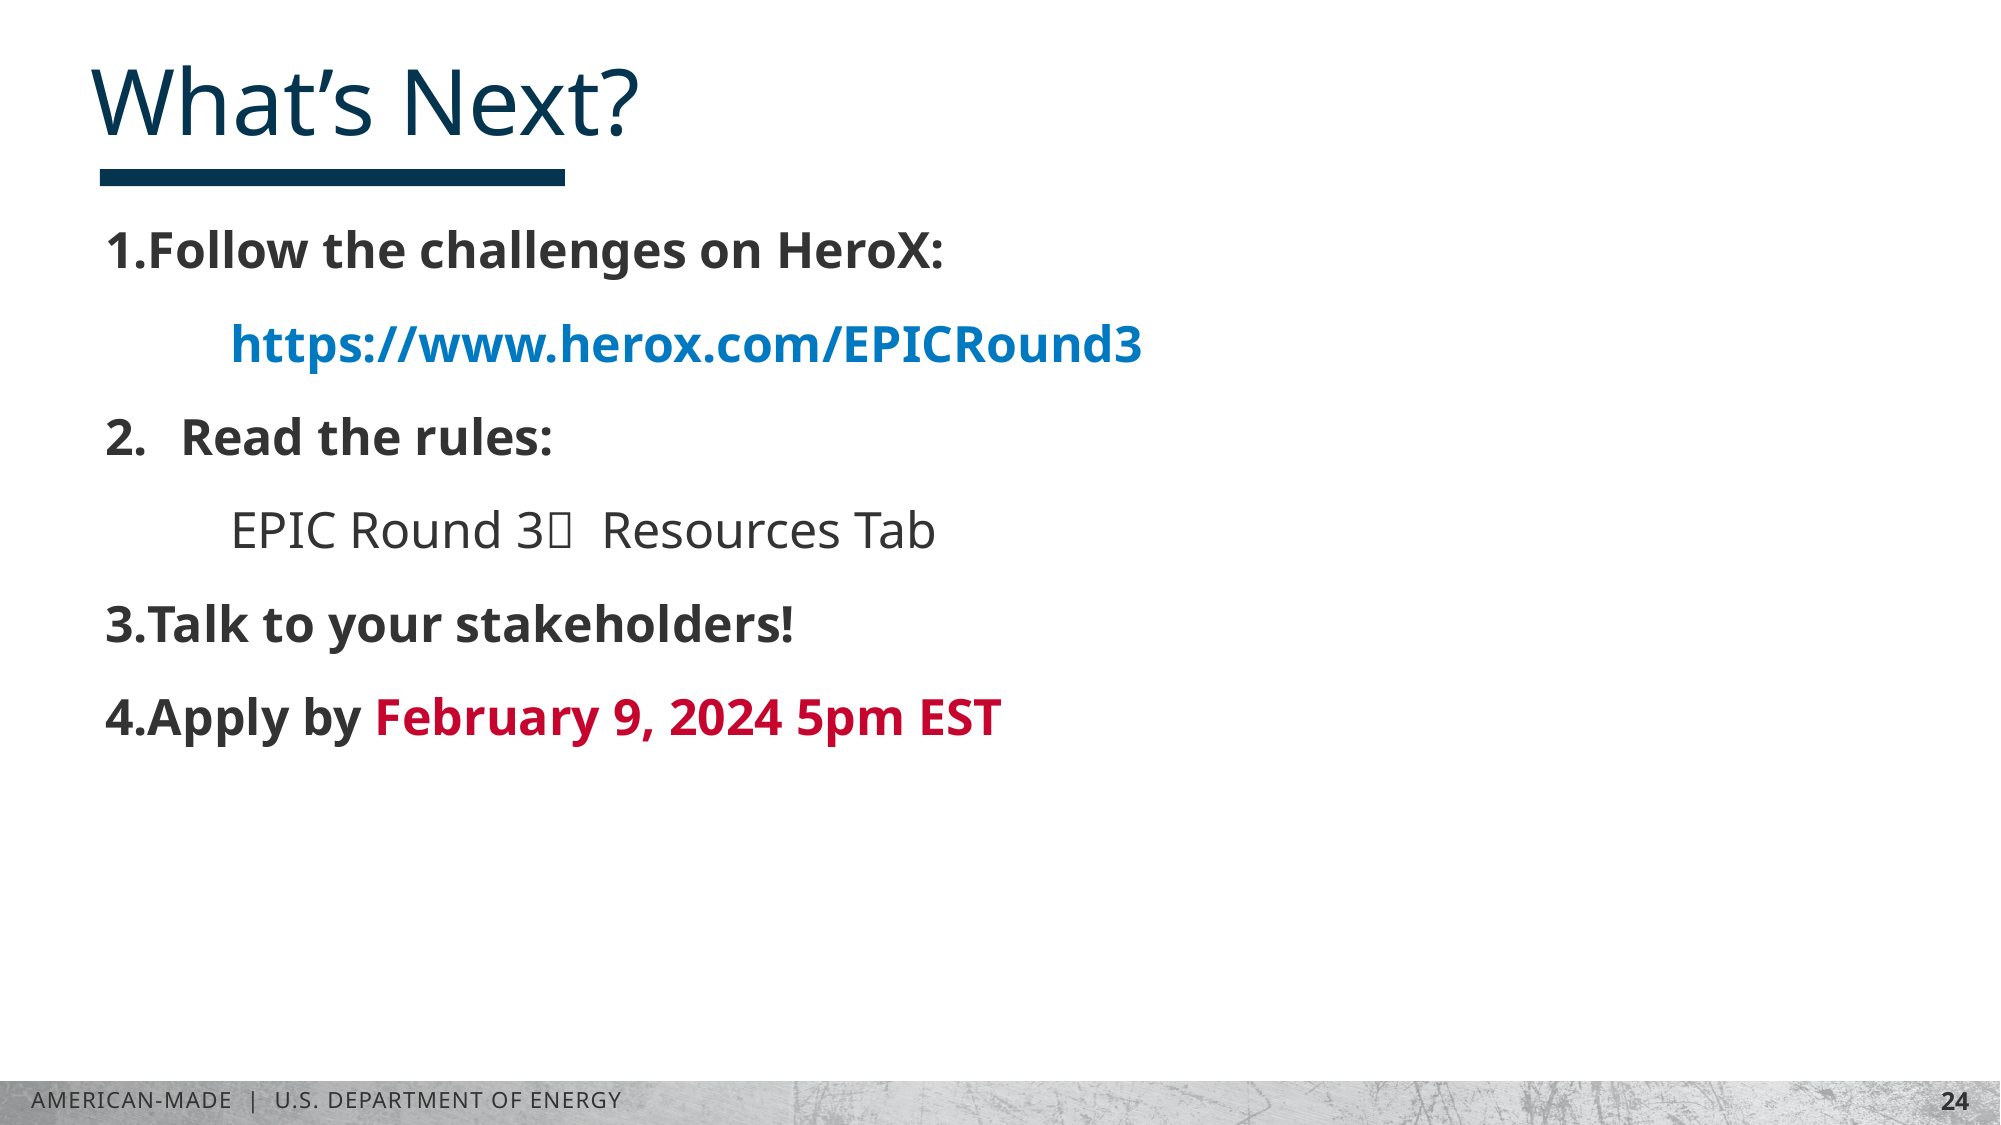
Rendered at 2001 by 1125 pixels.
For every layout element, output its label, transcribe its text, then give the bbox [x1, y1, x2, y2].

title What’s Next? [90, 61, 1816, 169]
text_box [99, 169, 565, 187]
list Follow the challenges on HeroX: https://www.herox.com/EPICRound3 Read the rules: EPIC Round 3 Resources Tab Talk to your stakeholders! Apply by February 9, 2024 5pm EST [90, 211, 1816, 914]
